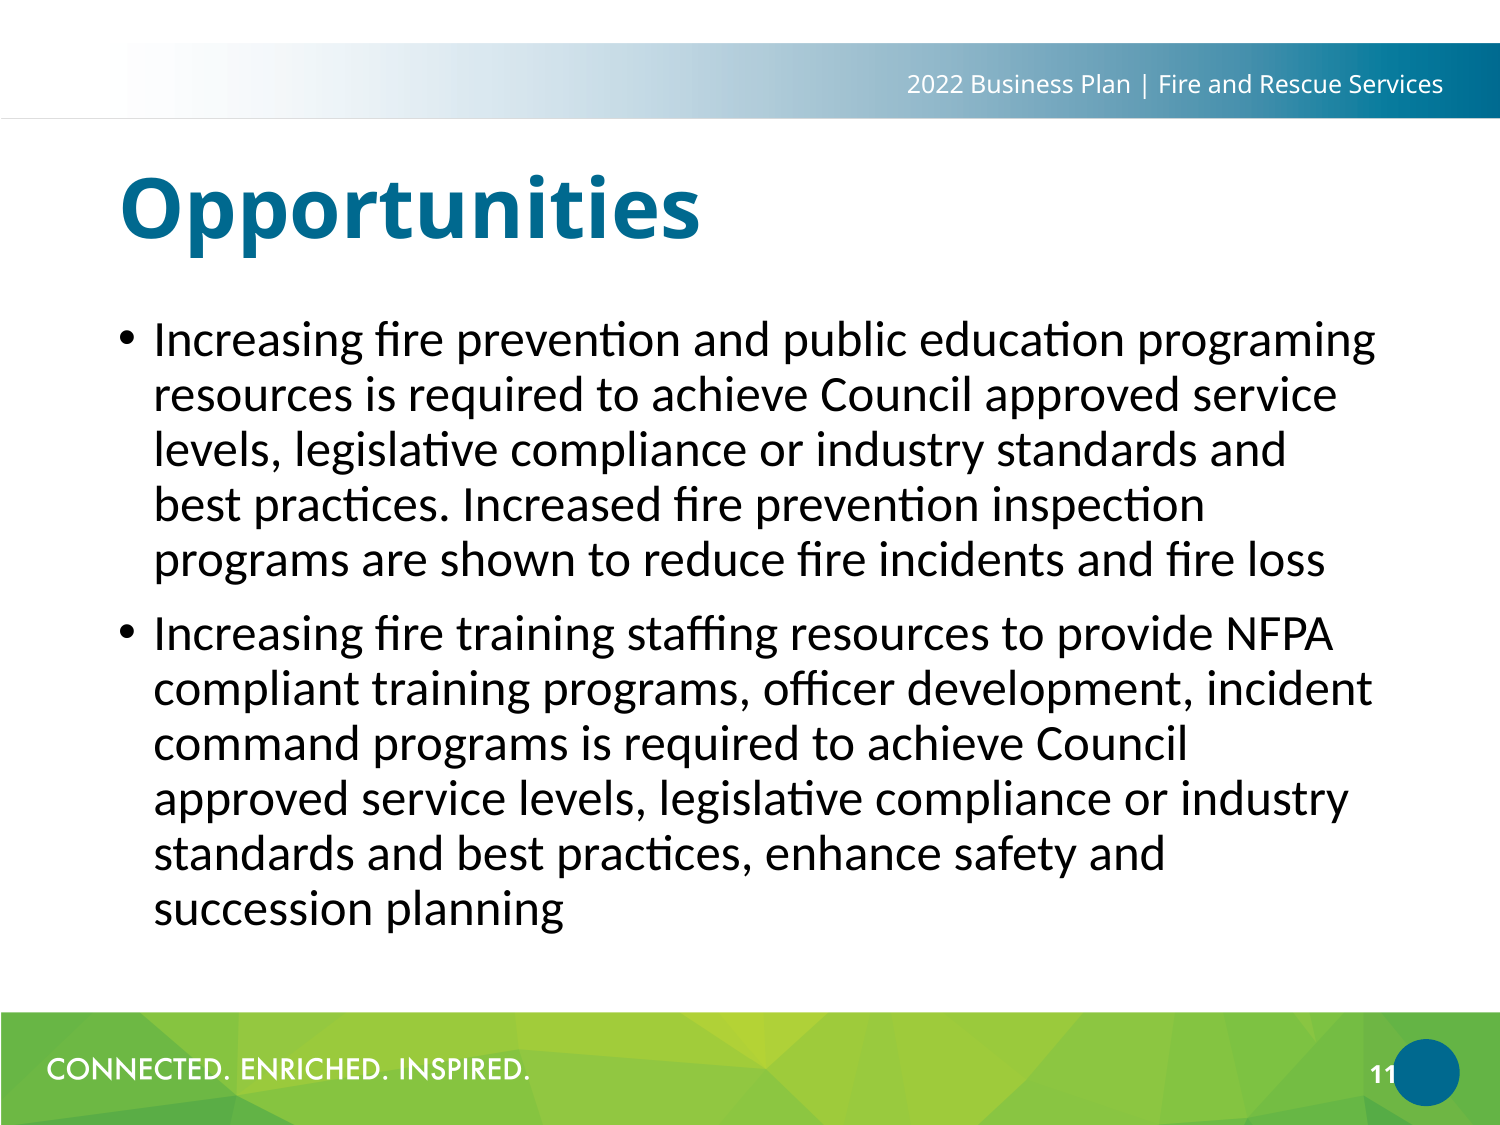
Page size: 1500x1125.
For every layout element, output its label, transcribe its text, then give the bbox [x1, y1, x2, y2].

picture [0, 0, 1500, 1125]
list Increasing fire prevention and public education programing resources is required to achieve Council approved service levels, legislative compliance or industry standards and best practices. Increased fire prevention inspection programs are shown to reduce fire incidents and fire loss Increasing fire training staffing resources to provide NFPA compliant training programs, officer development, incident command programs is required to achieve Council approved service levels, legislative compliance or industry standards and best practices, enhance safety and succession planning [103, 304, 1397, 998]
footer 2022 Business Plan | Fire and Rescue Services [890, 53, 1460, 114]
title Opportunities [103, 145, 1397, 278]
